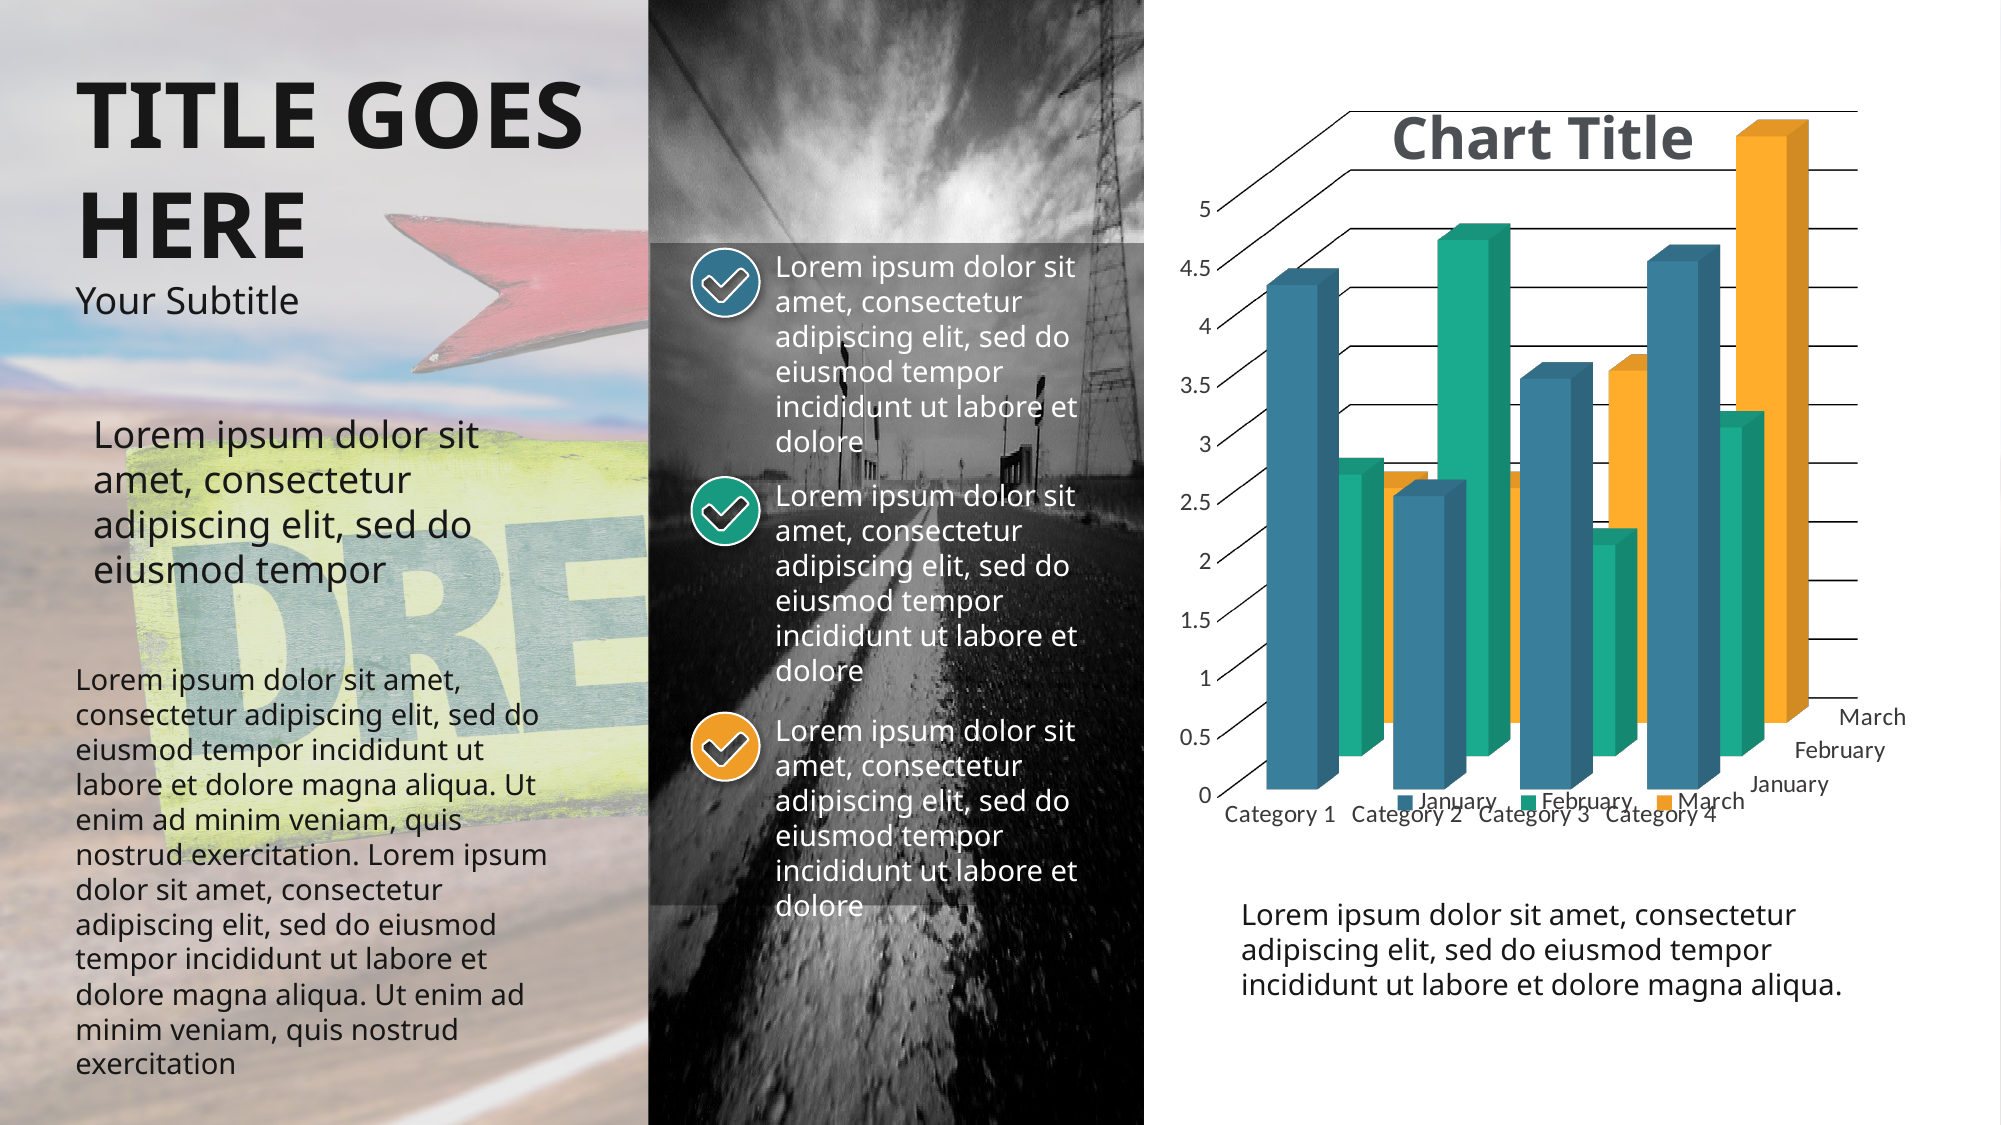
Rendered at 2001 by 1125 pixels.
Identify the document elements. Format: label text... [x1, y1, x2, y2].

text_box [691, 248, 760, 317]
text_box [649, 242, 1143, 907]
text_box [691, 477, 760, 546]
text_box Lorem ipsum dolor sit amet, consectetur adipiscing elit, sed do eiusmod tempor incididunt ut labore et dolore [775, 477, 1121, 687]
text_box Lorem ipsum dolor sit amet, consectetur adipiscing elit, sed do eiusmod tempor [78, 404, 604, 599]
text_box Lorem ipsum dolor sit amet, consectetur adipiscing elit, sed do eiusmod tempor incididunt ut labore et dolore [775, 248, 1121, 459]
text_box [647, 330, 1143, 1125]
chart [1159, 10, 1975, 906]
text_box TITLE GOES HERE Your Subtitle [60, 49, 649, 330]
text_box Lorem ipsum dolor sit amet, consectetur adipiscing elit, sed do eiusmod tempor incididunt ut labore et dolore [775, 712, 1121, 923]
text_box [1143, 0, 2000, 1125]
text_box [647, 0, 1143, 242]
text_box [691, 712, 760, 781]
text_box Lorem ipsum dolor sit amet, consectetur adipiscing elit, sed do eiusmod tempor incididunt ut labore et dolore magna aliqua. [1226, 906, 1909, 1009]
text_box Lorem ipsum dolor sit amet, consectetur adipiscing elit, sed do eiusmod tempor incididunt ut labore et dolore magna aliqua. Ut enim ad minim veniam, quis nostrud exercitation. Lorem ipsum dolor sit amet, consectetur adipiscing elit, sed do eiusmod tempor incididunt ut labore et dolore magna aliqua. Ut enim ad minim veniam, quis nostrud exercitation [60, 653, 586, 1125]
